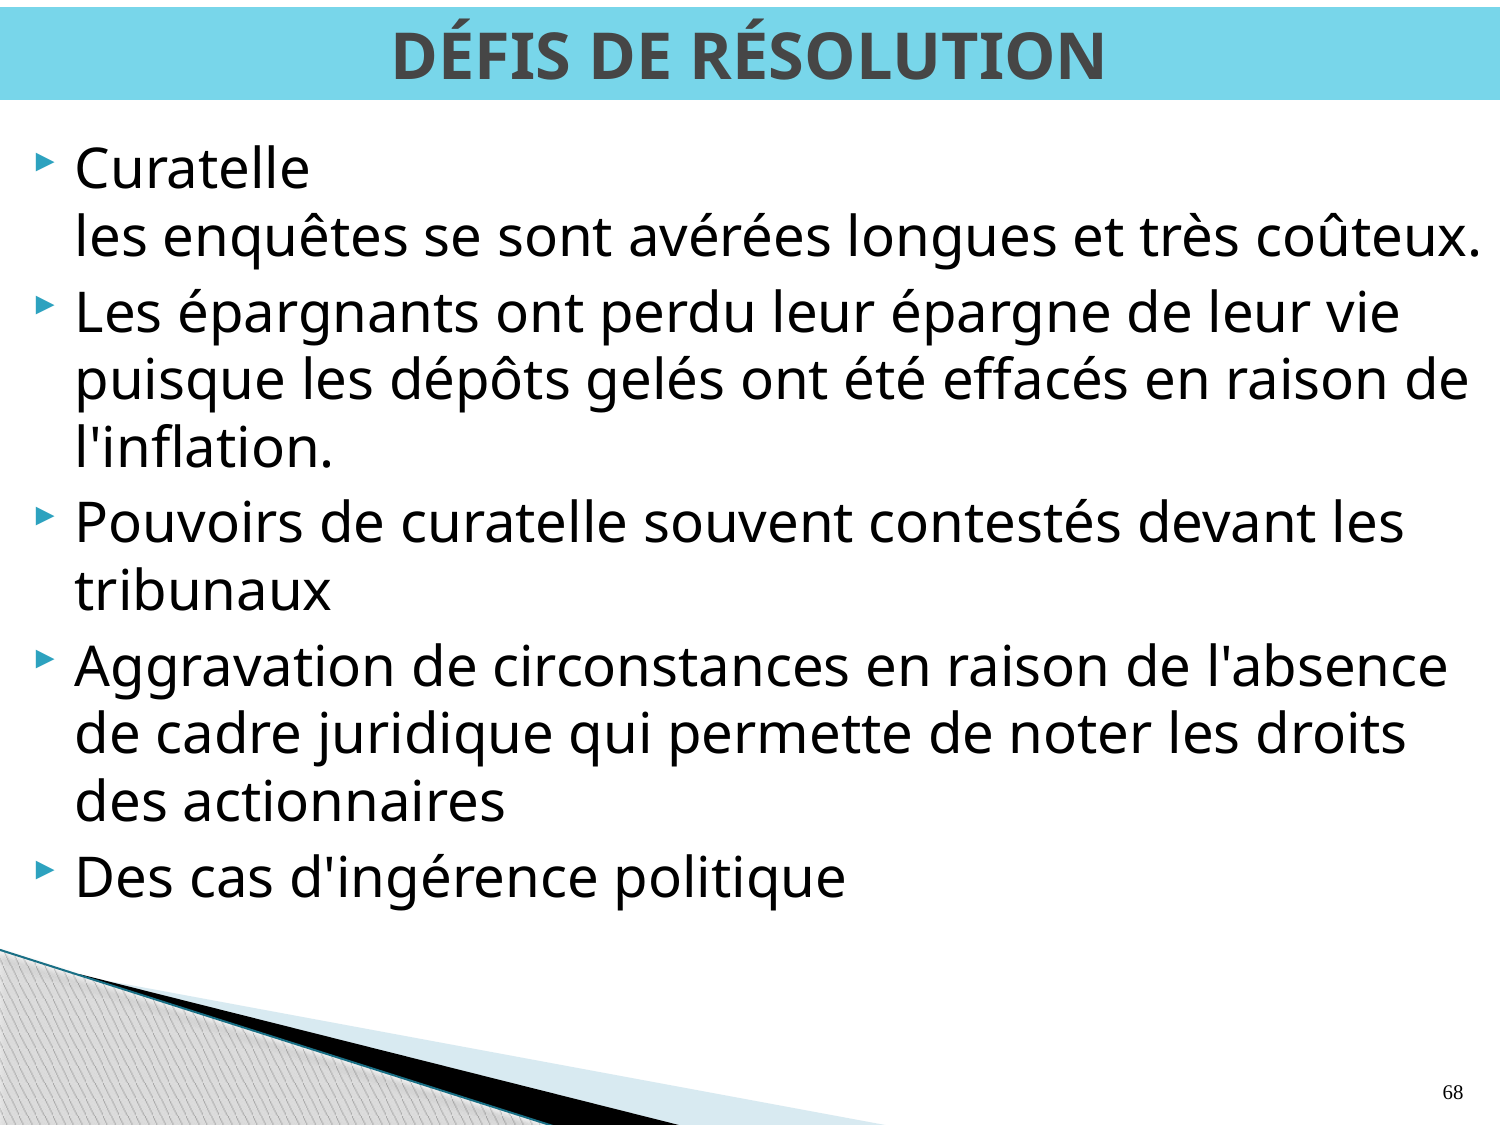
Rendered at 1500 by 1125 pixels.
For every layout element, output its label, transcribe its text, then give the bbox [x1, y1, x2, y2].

list Curatelle les enquêtes se sont avérées longues et très coûteux. Les épargnants ont perdu leur épargne de leur vie puisque les dépôts gelés ont été effacés en raison de l'inflation. Pouvoirs de curatelle souvent contestés devant les tribunaux Aggravation de circonstances en raison de l'absence de cadre juridique qui permette de noter les droits des actionnaires Des cas d'ingérence politique [0, 125, 1500, 1112]
slide_number 68 [1418, 1051, 1479, 1112]
title DÉFIS DE RÉSOLUTION [0, 7, 1500, 100]
